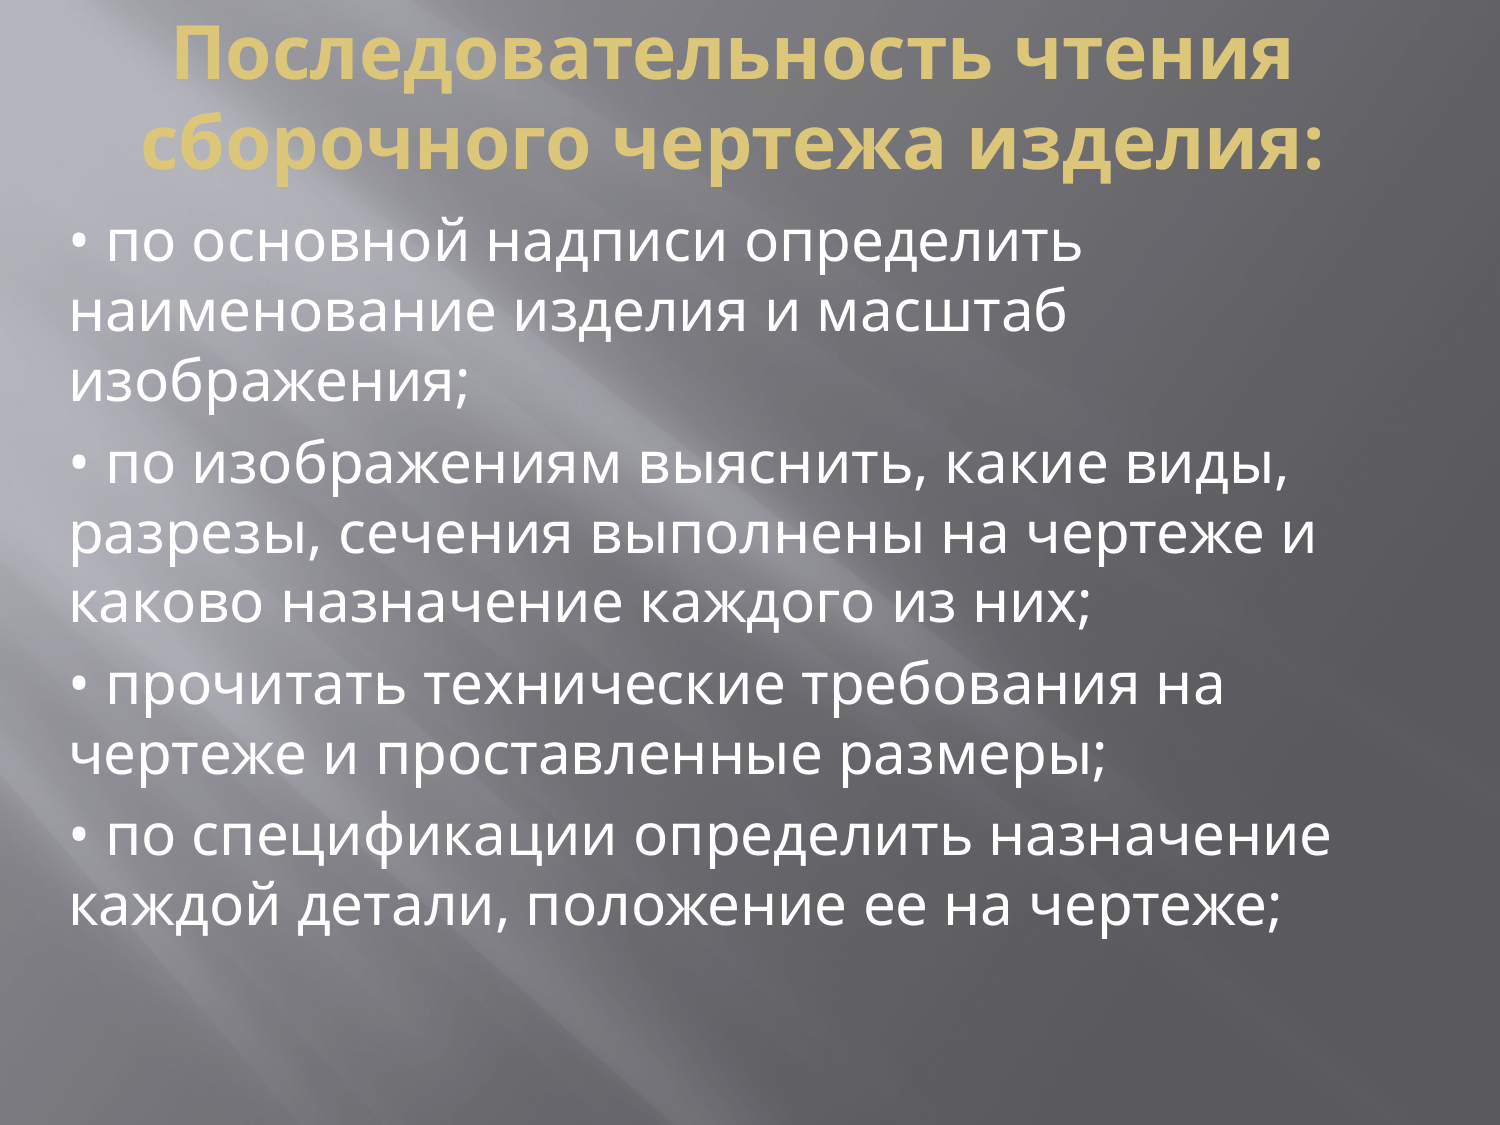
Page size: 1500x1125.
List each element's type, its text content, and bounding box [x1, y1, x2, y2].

title Последовательность чтения сборочного чертежа изделия: [41, 30, 1425, 185]
list • по основной надписи определить наименование изделия и масштаб изображения; • по изображениям выяснить, какие виды, разрезы, сечения выполнены на чертеже и каково назначение каждого из них; • прочитать технические требования на чертеже и проставленные размеры; • по спецификации определить назначение каждой детали, положение ее на чертеже; [41, 196, 1471, 1106]
